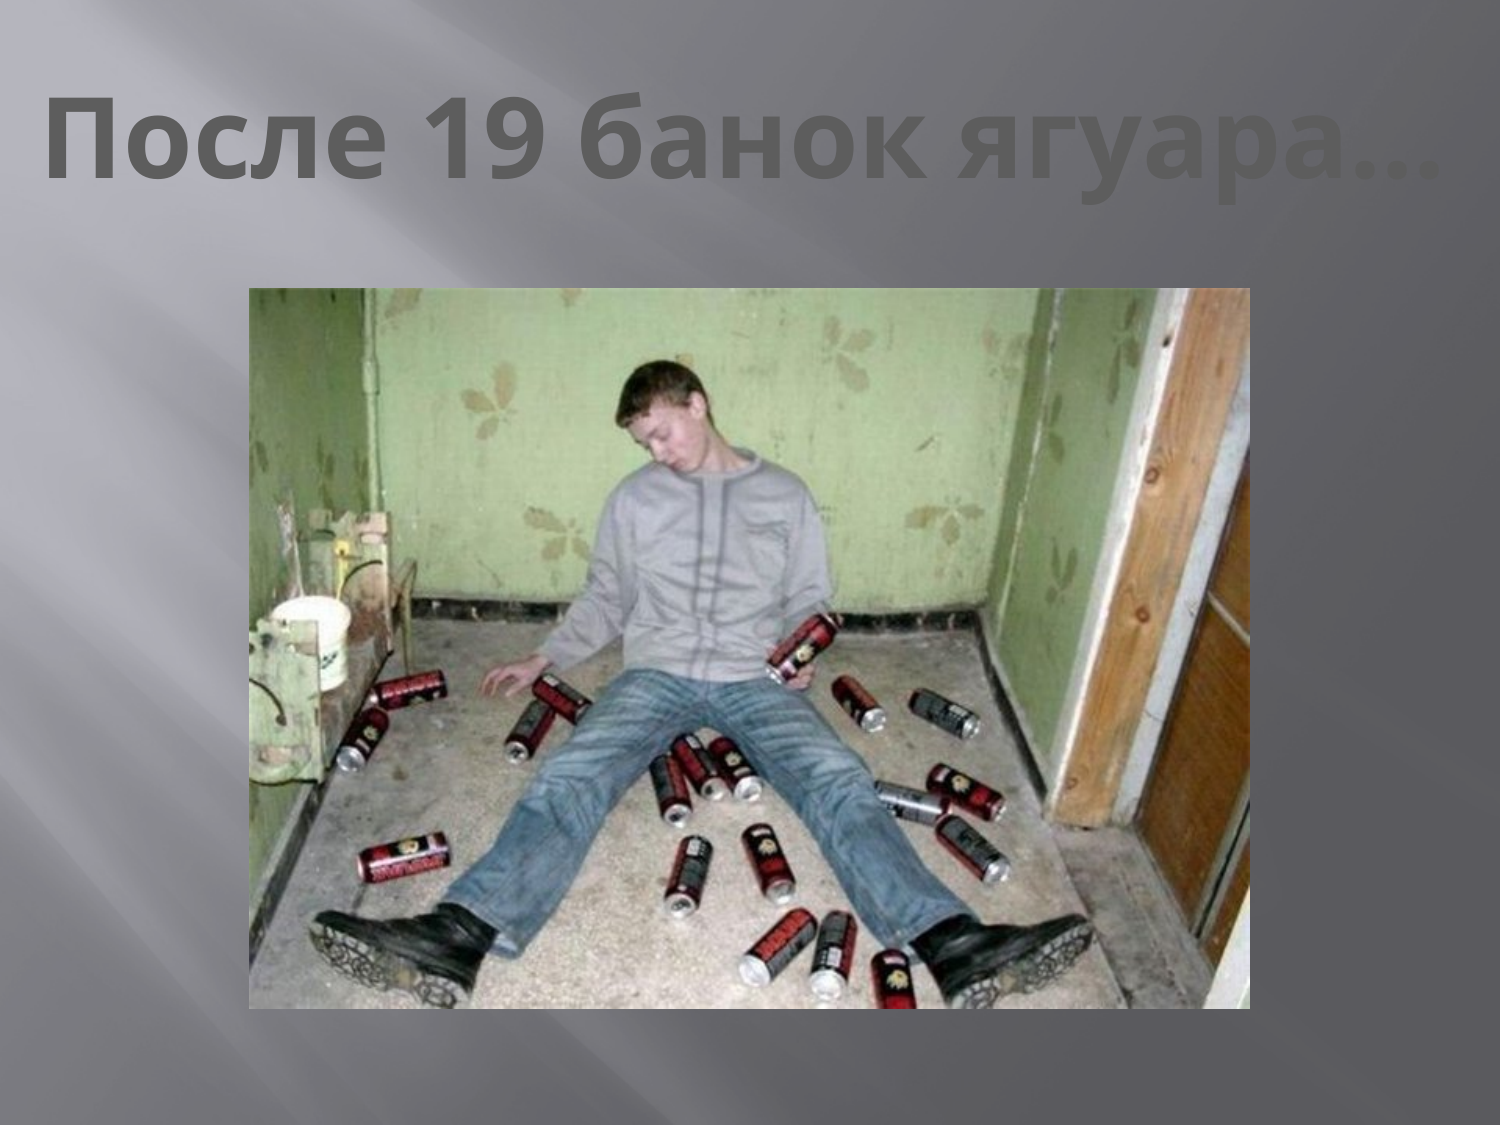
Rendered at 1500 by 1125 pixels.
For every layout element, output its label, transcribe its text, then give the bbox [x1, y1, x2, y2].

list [249, 288, 1251, 1010]
text_box После 19 банок ягуара… [24, 58, 1462, 209]
